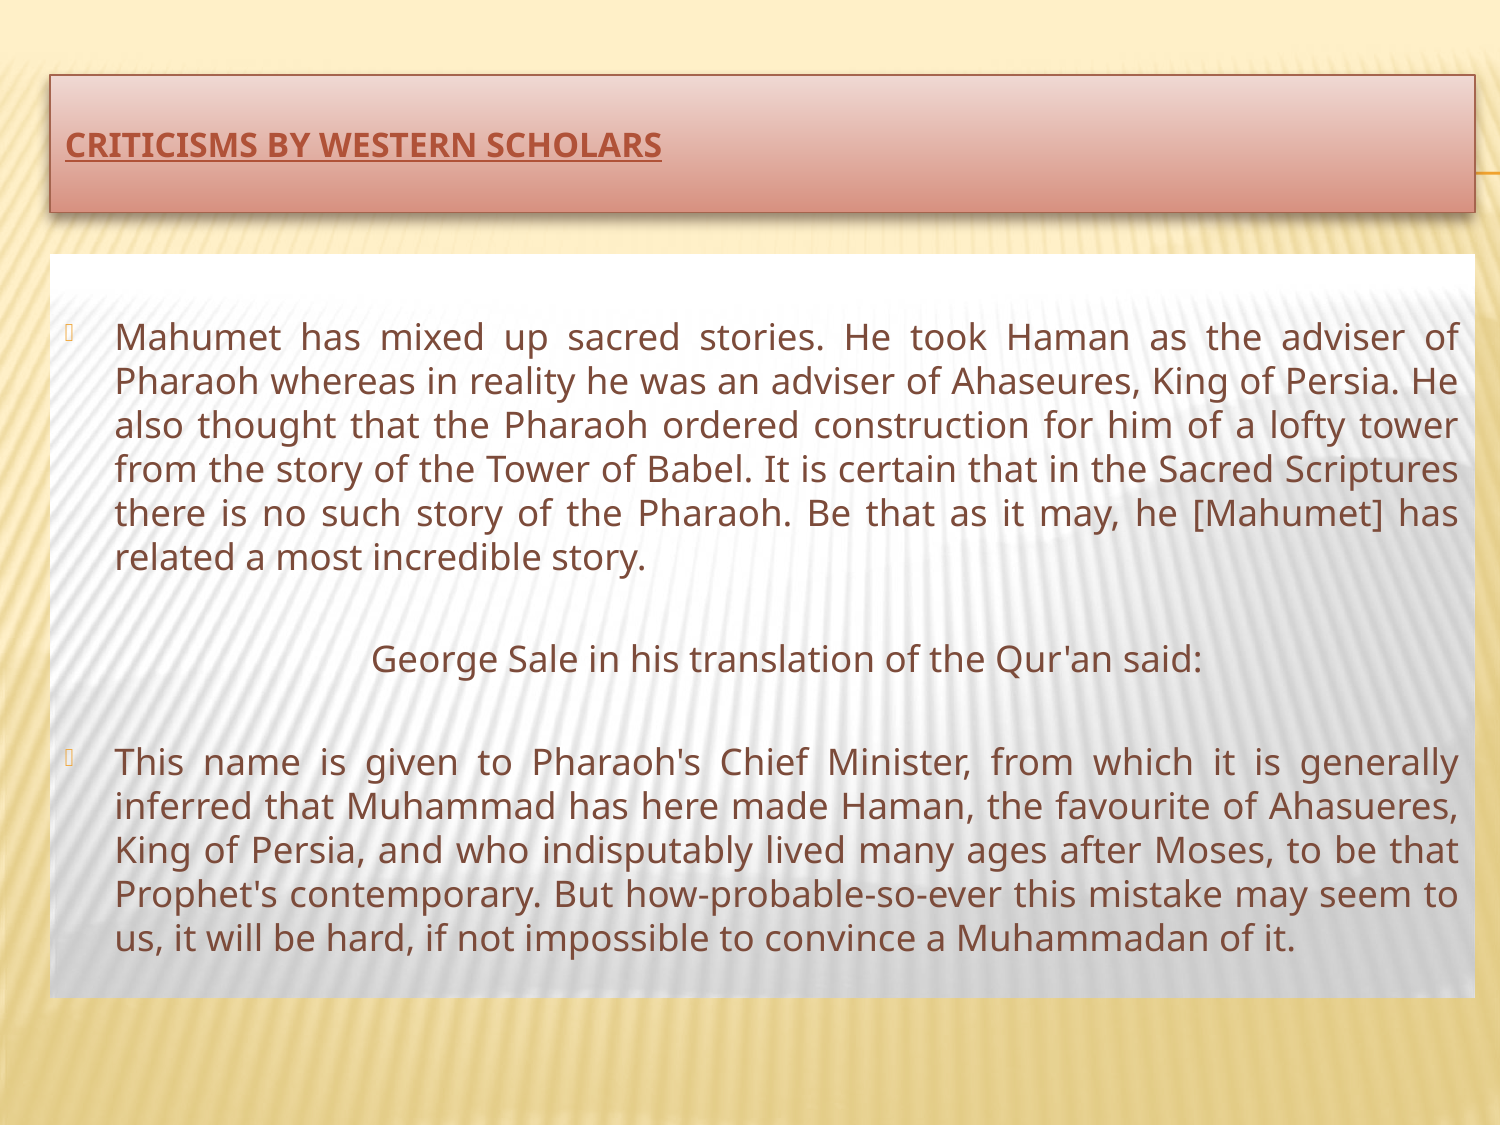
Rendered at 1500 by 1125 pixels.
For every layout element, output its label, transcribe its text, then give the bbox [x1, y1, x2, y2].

list Mahumet has mixed up sacred stories. He took Haman as the adviser of Pharaoh whereas in reality he was an adviser of Ahaseures, King of Persia. He also thought that the Pharaoh ordered construction for him of a lofty tower from the story of the Tower of Babel. It is certain that in the Sacred Scriptures there is no such story of the Pharaoh. Be that as it may, he [Mahumet] has related a most incredible story. George Sale in his translation of the Qur'an said: This name is given to Pharaoh's Chief Minister, from which it is generally inferred that Muhammad has here made Haman, the favourite of Ahasueres, King of Persia, and who indisputably lived many ages after Moses, to be that Prophet's contemporary. But how-probable-so-ever this mistake may seem to us, it will be hard, if not impossible to convince a Muhammadan of it. [50, 254, 1475, 998]
title Criticisms by Western Scholars [49, 74, 1476, 213]
